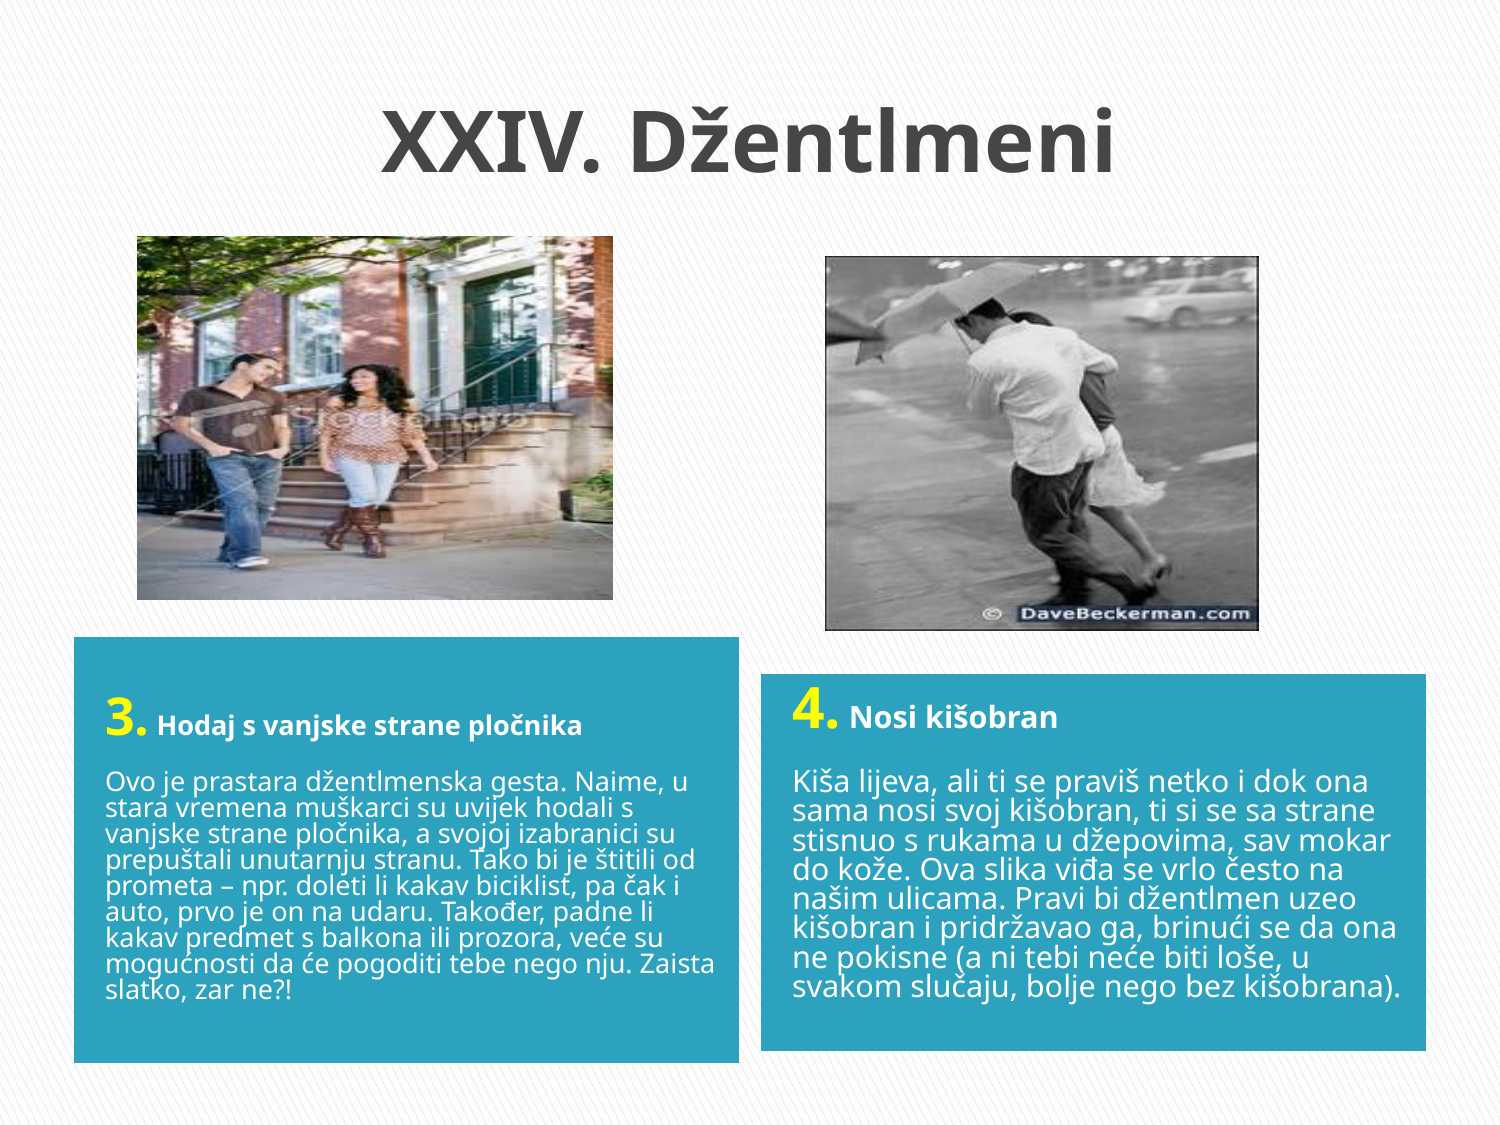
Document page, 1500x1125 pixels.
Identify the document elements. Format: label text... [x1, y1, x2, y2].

list 3. Hodaj s vanjske strane pločnika Ovo je prastara džentlmenska gesta. Naime, u stara vremena muškarci su uvijek hodali s vanjske strane pločnika, a svojoj izabranici su prepuštali unutarnju stranu. Tako bi je štitili od prometa – npr. doleti li kakav biciklist, pa čak i auto, prvo je on na udaru. Također, padne li kakav predmet s balkona ili prozora, veće su mogućnosti da će pogoditi tebe nego nju. Zaista slatko, zar ne?! [74, 637, 739, 1063]
title XXIV. Džentlmeni [75, 44, 1425, 233]
list 4. Nosi kišobran Kiša lijeva, ali ti se praviš netko i dok ona sama nosi svoj kišobran, ti si se sa strane stisnuo s rukama u džepovima, sav mokar do kože. Ova slika viđa se vrlo često na našim ulicama. Pravi bi džentlmen uzeo kišobran i pridržavao ga, brinući se da ona ne pokisne (a ni tebi neće biti loše, u svakom slučaju, bolje nego bez kišobrana). [761, 674, 1426, 1051]
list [137, 236, 613, 601]
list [824, 256, 1259, 631]
